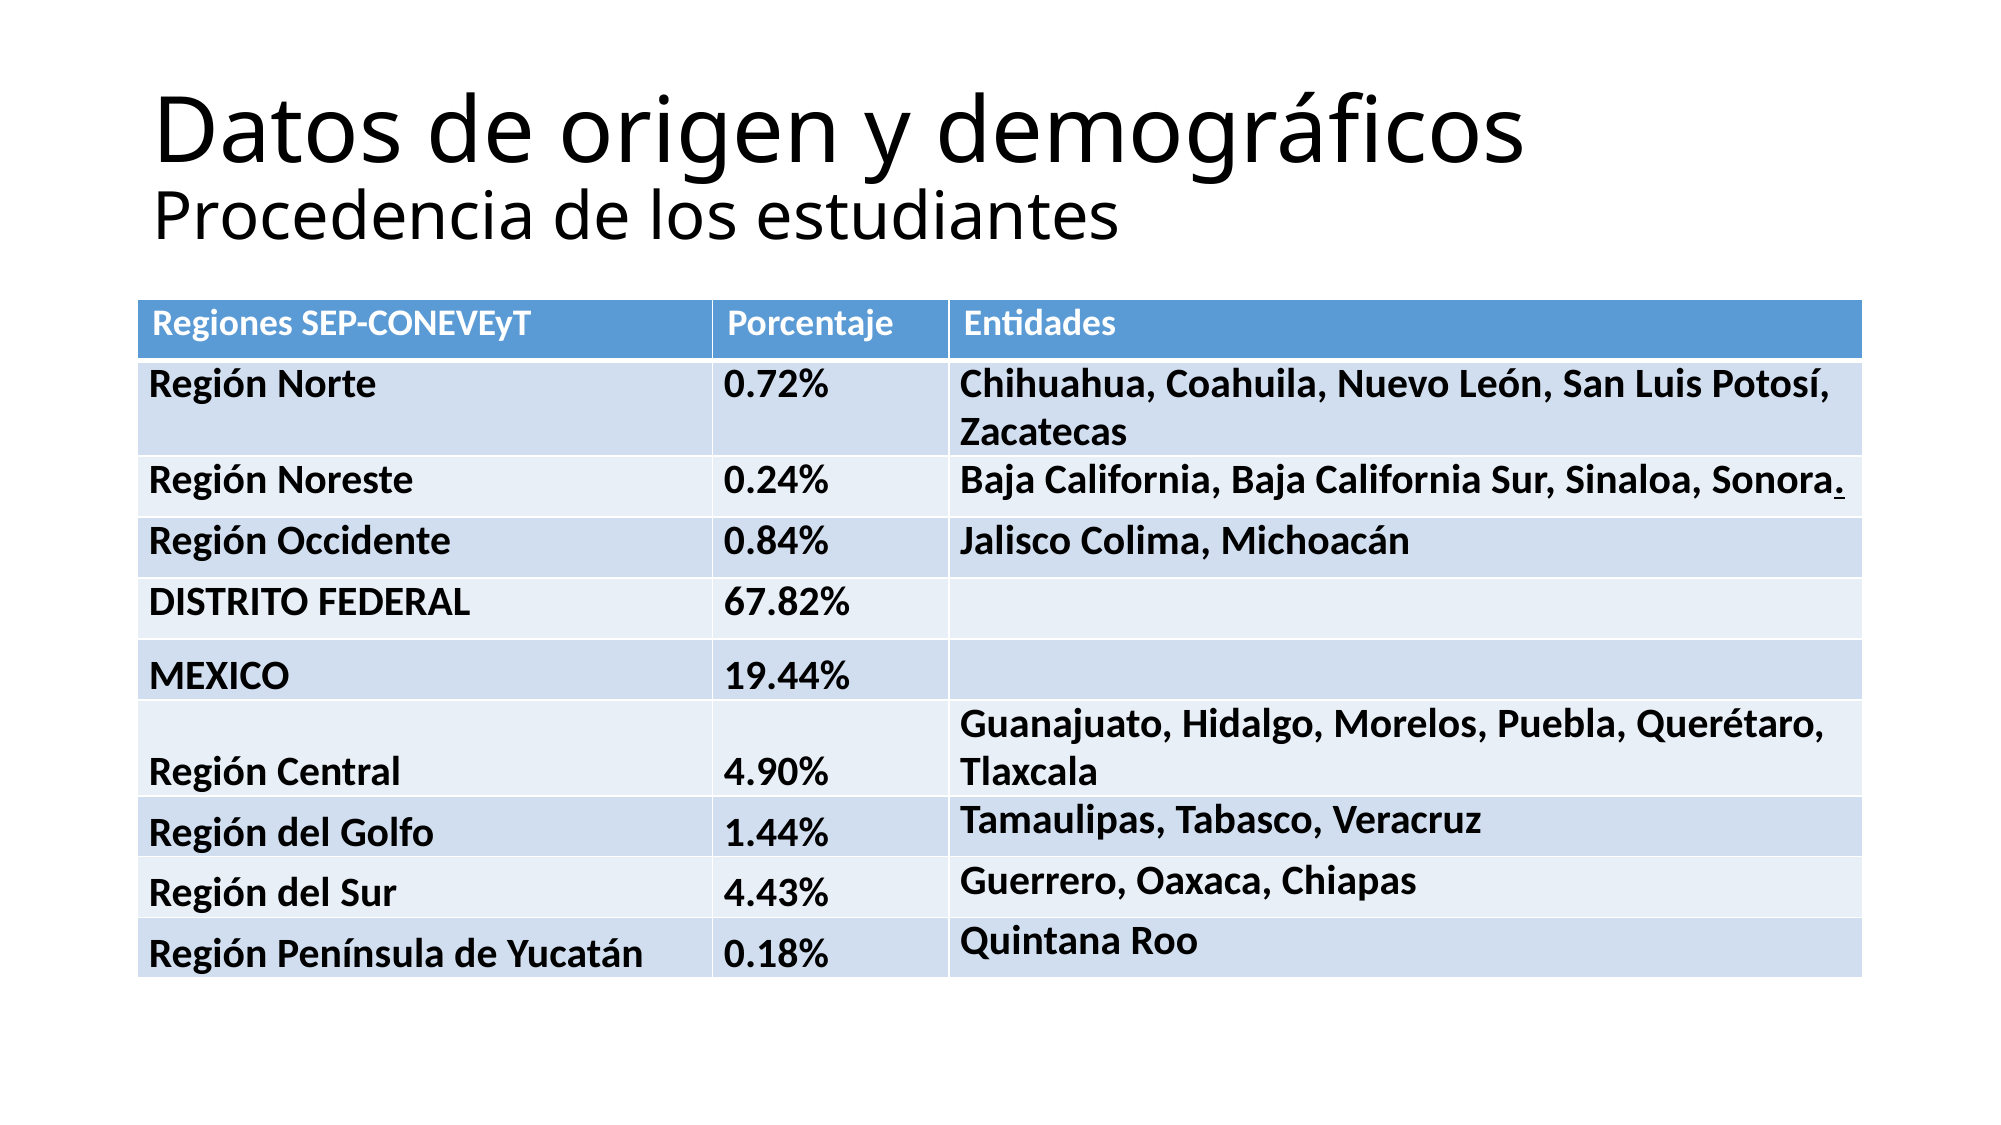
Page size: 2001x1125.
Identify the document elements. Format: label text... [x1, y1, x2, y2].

table_cell 4.43% [713, 857, 948, 917]
table_cell Tamaulipas, Tabasco, Veracruz [950, 797, 1862, 856]
table_cell 4.90% [713, 701, 948, 795]
table_cell Chihuahua, Coahuila, Nuevo León, San Luis Potosí, Zacatecas [950, 363, 1862, 455]
table_cell Región del Sur [138, 857, 712, 917]
table_header Regiones SEP-CONEVEyT [138, 300, 712, 358]
table_cell Guerrero, Oaxaca, Chiapas [950, 857, 1862, 917]
table_header Entidades [950, 300, 1862, 358]
table_cell Región Norte [138, 363, 712, 455]
table_cell 0.18% [713, 918, 948, 977]
table_cell Región del Golfo [138, 797, 712, 856]
table_cell [950, 579, 1862, 638]
table_header Porcentaje [713, 300, 948, 358]
table_cell 0.72% [713, 363, 948, 455]
table_cell 1.44% [713, 797, 948, 856]
table_cell Baja California, Baja California Sur, Sinaloa, Sonora. [950, 457, 1862, 516]
table_cell Quintana Roo [950, 918, 1862, 977]
table_cell 0.24% [713, 457, 948, 516]
table_cell Región Occidente [138, 518, 712, 577]
table_cell MEXICO [138, 640, 712, 699]
table_cell Jalisco Colima, Michoacán [950, 518, 1862, 577]
title Datos de origen y demográficos Procedencia de los estudiantes [137, 59, 1863, 278]
table_cell [950, 640, 1862, 699]
table_cell 0.84% [713, 518, 948, 577]
table_cell Región Noreste [138, 457, 712, 516]
table_cell DISTRITO FEDERAL [138, 579, 712, 638]
table_cell 67.82% [713, 579, 948, 638]
table_cell Región Península de Yucatán [138, 918, 712, 977]
table_cell 19.44% [713, 640, 948, 699]
table_cell Guanajuato, Hidalgo, Morelos, Puebla, Querétaro, Tlaxcala [950, 701, 1862, 795]
table_cell Región Central [138, 701, 712, 795]
